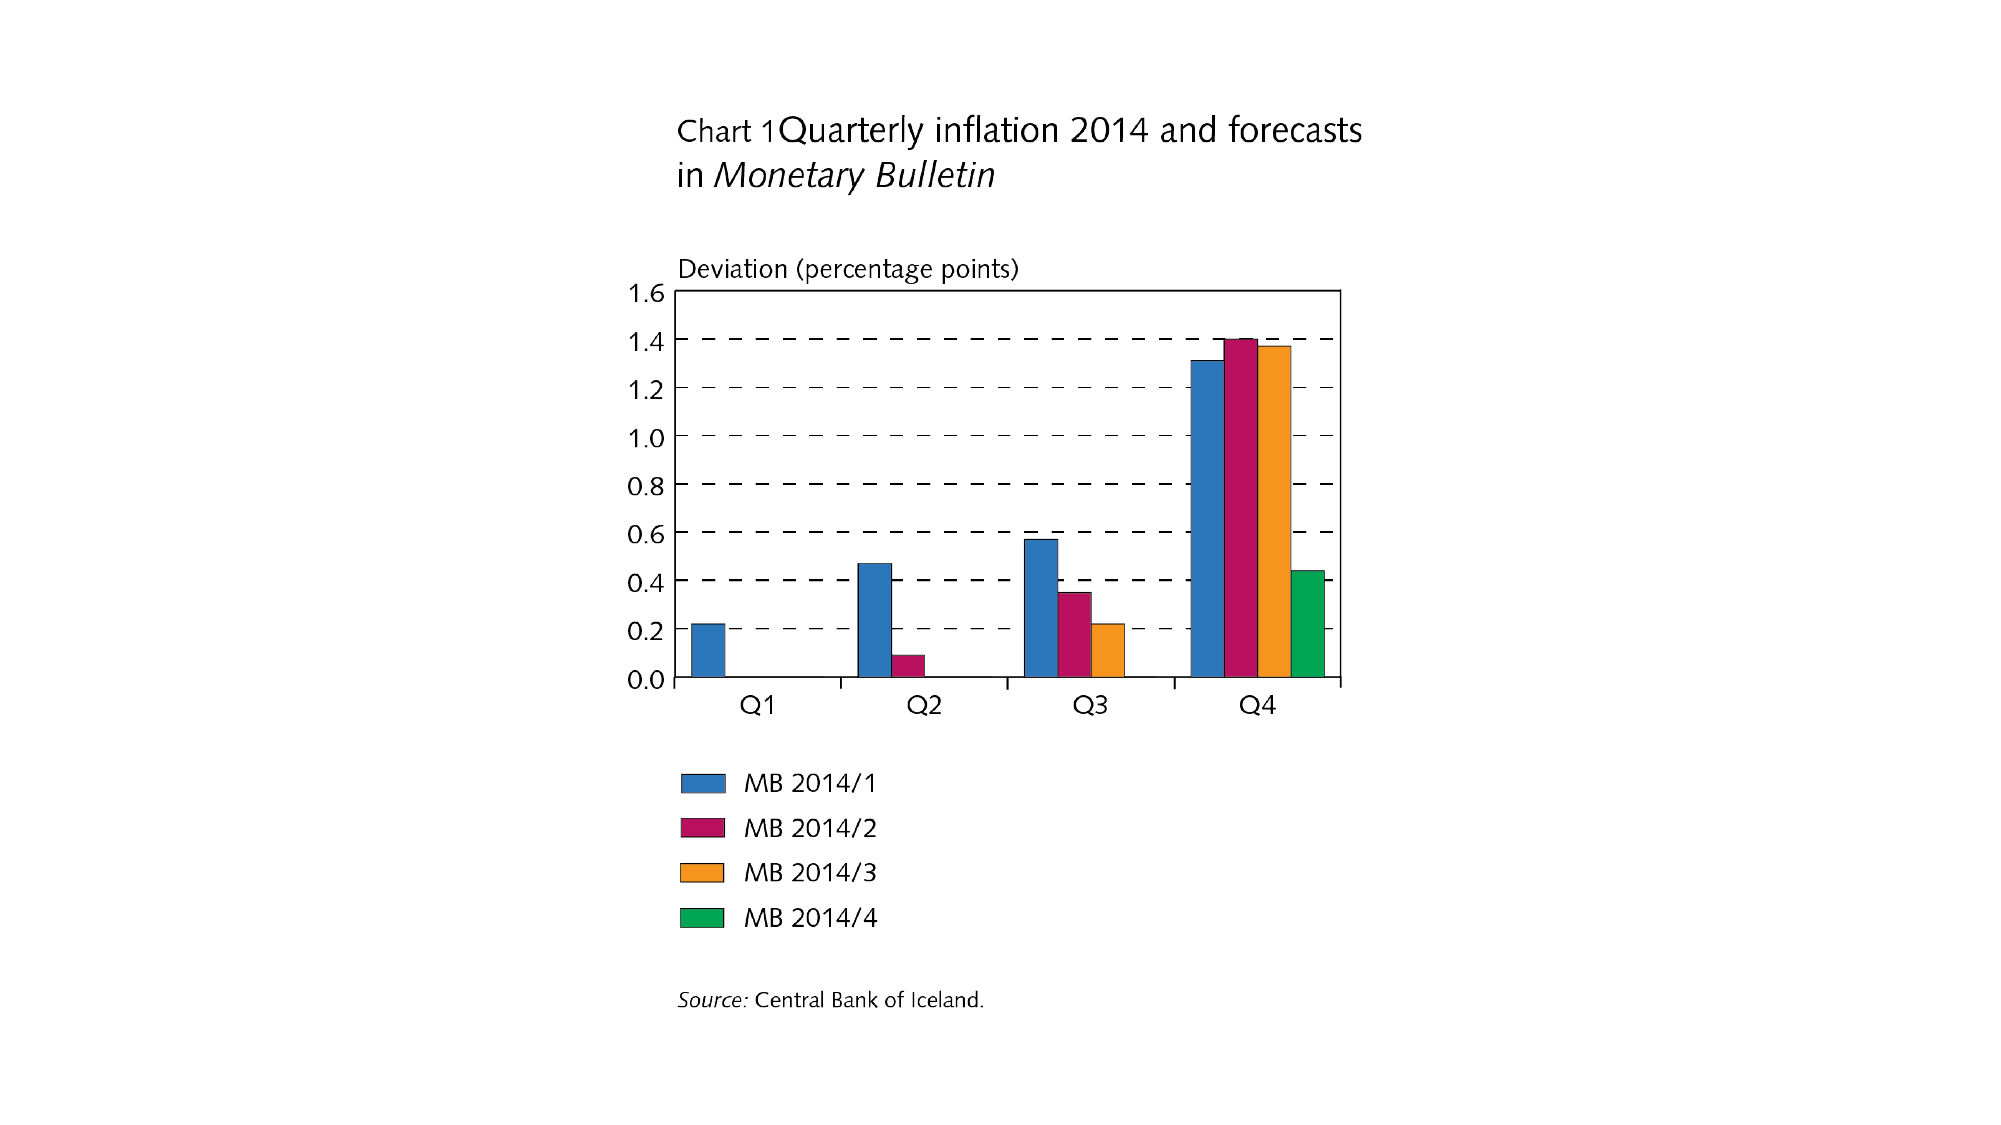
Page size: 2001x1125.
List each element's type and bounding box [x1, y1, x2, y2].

picture [627, 112, 1372, 1013]
